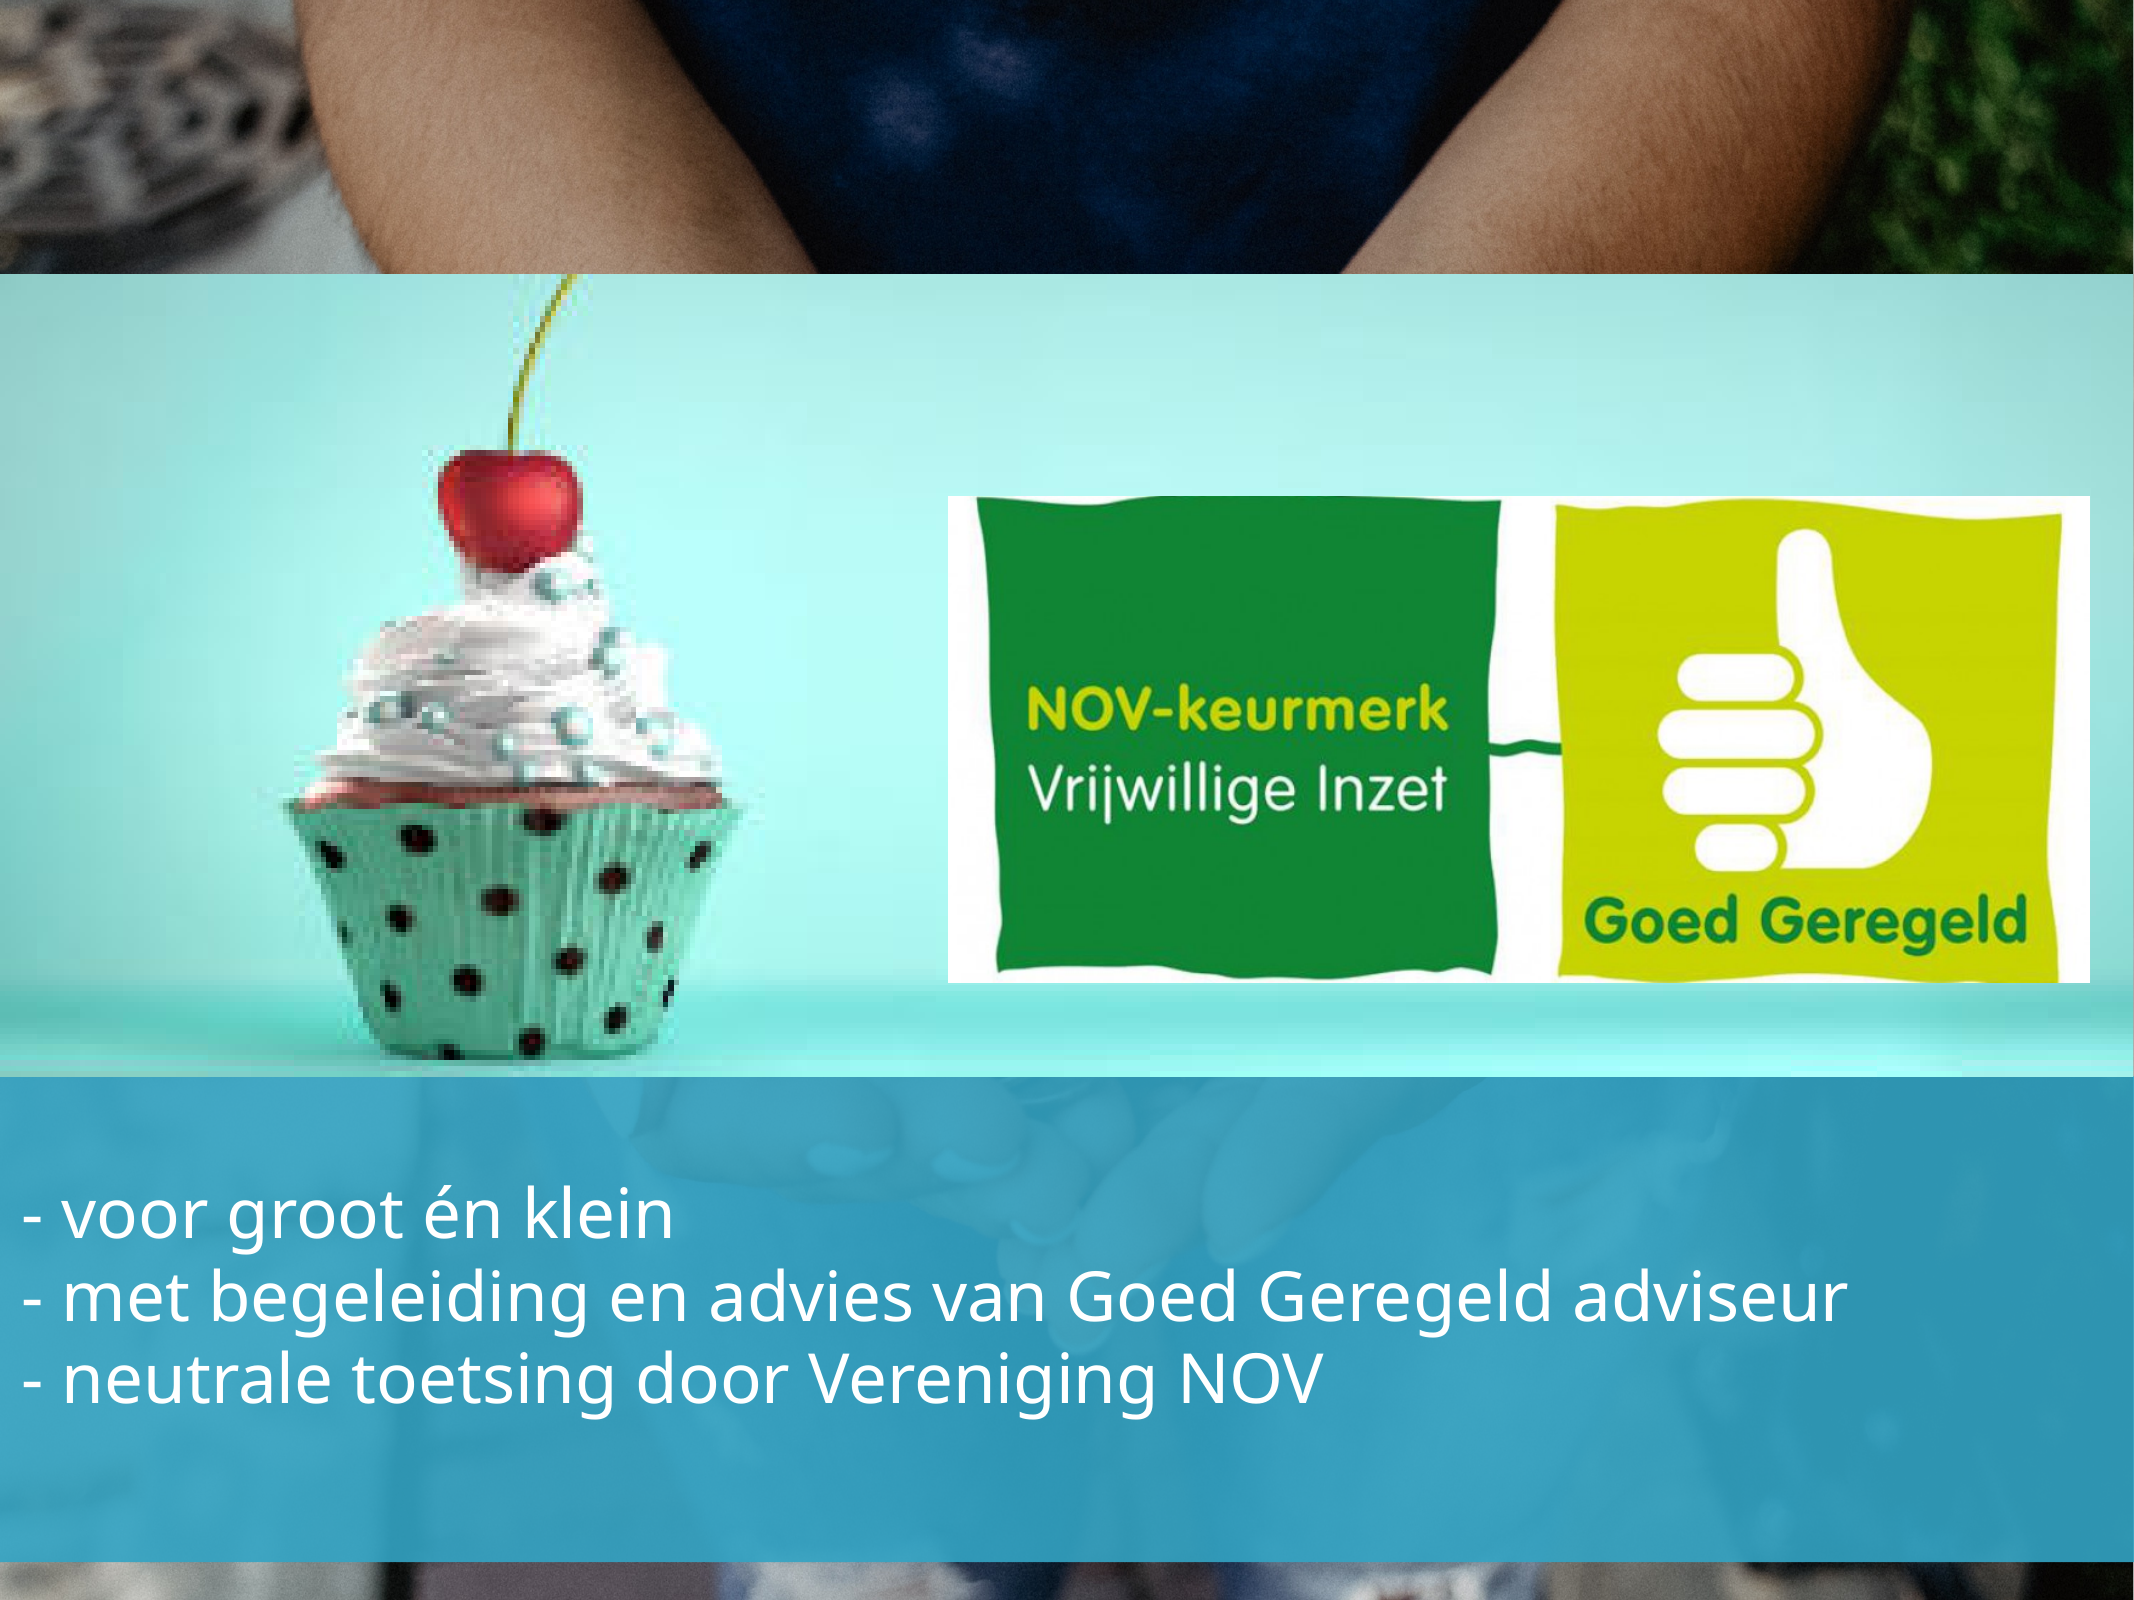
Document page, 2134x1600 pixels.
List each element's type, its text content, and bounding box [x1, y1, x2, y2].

picture [0, 1563, 2134, 1600]
title - voor groot én klein - met begeleiding en advies van Goed Geregeld adviseur - neutrale toetsing door Vereniging NOV [0, 1077, 2134, 1563]
picture [0, 0, 2134, 1077]
